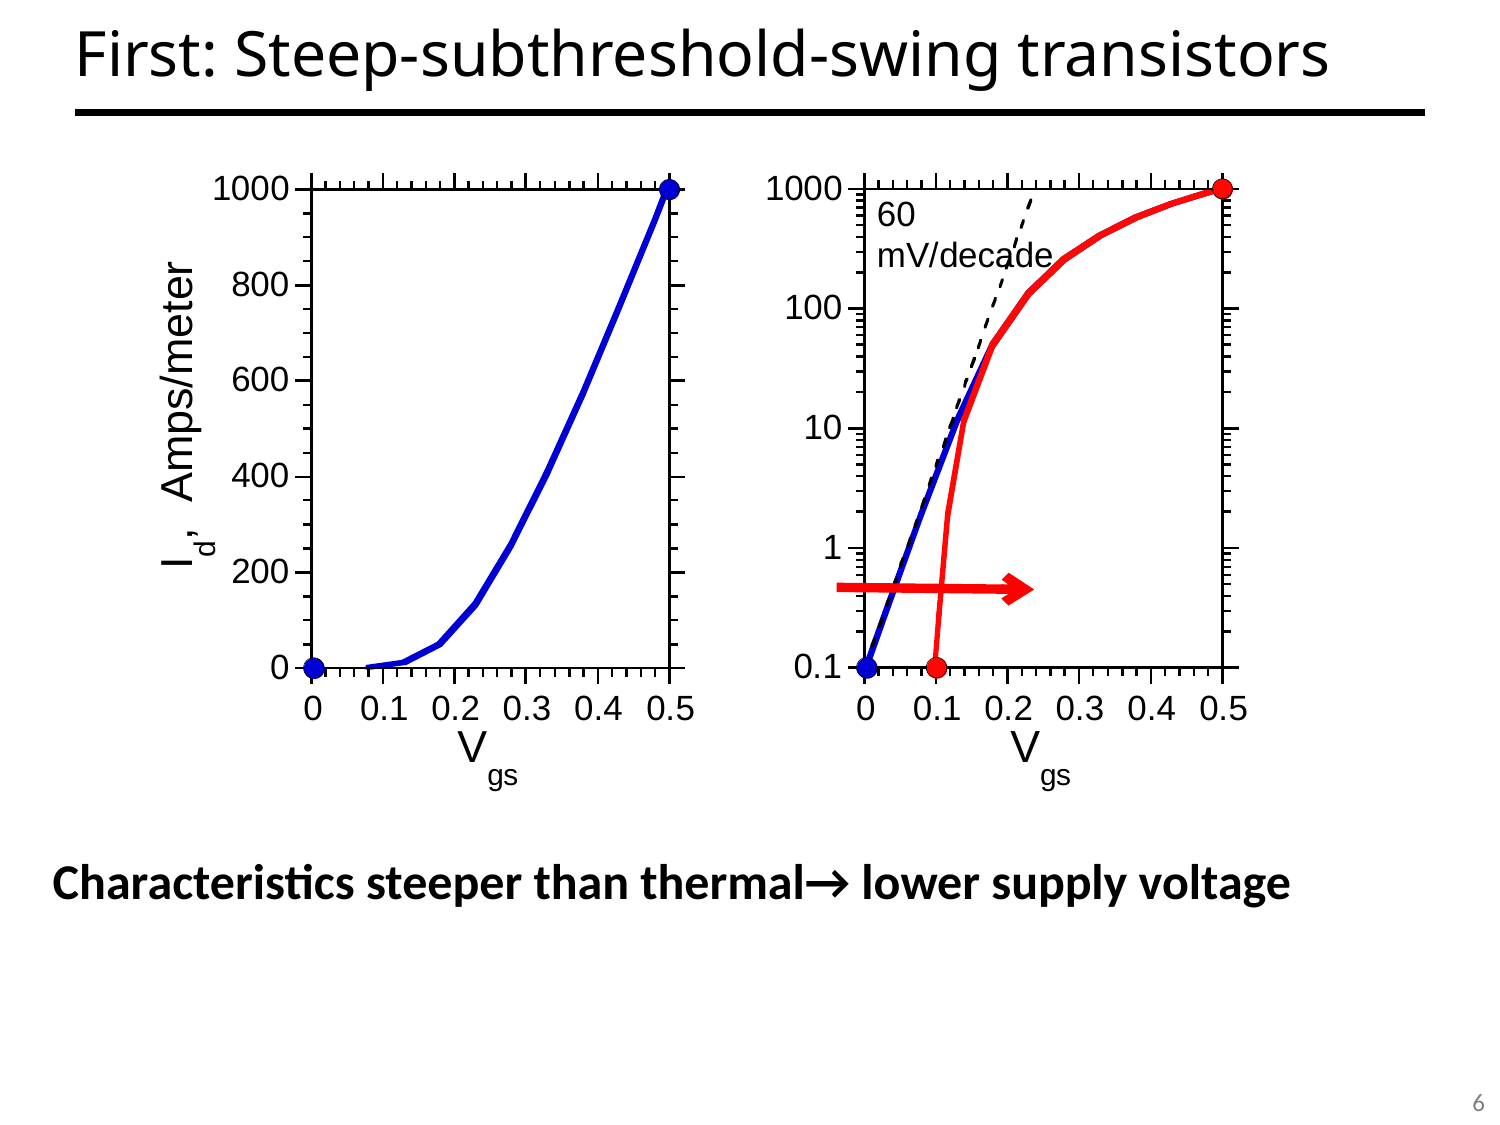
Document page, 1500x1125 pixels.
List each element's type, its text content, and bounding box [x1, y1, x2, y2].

title First: Steep-subthreshold-swing transistors [74, 23, 1418, 90]
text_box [749, 158, 1261, 811]
text_box Characteristics steeper than thermal→ lower supply voltage [52, 856, 1423, 911]
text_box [139, 159, 708, 811]
